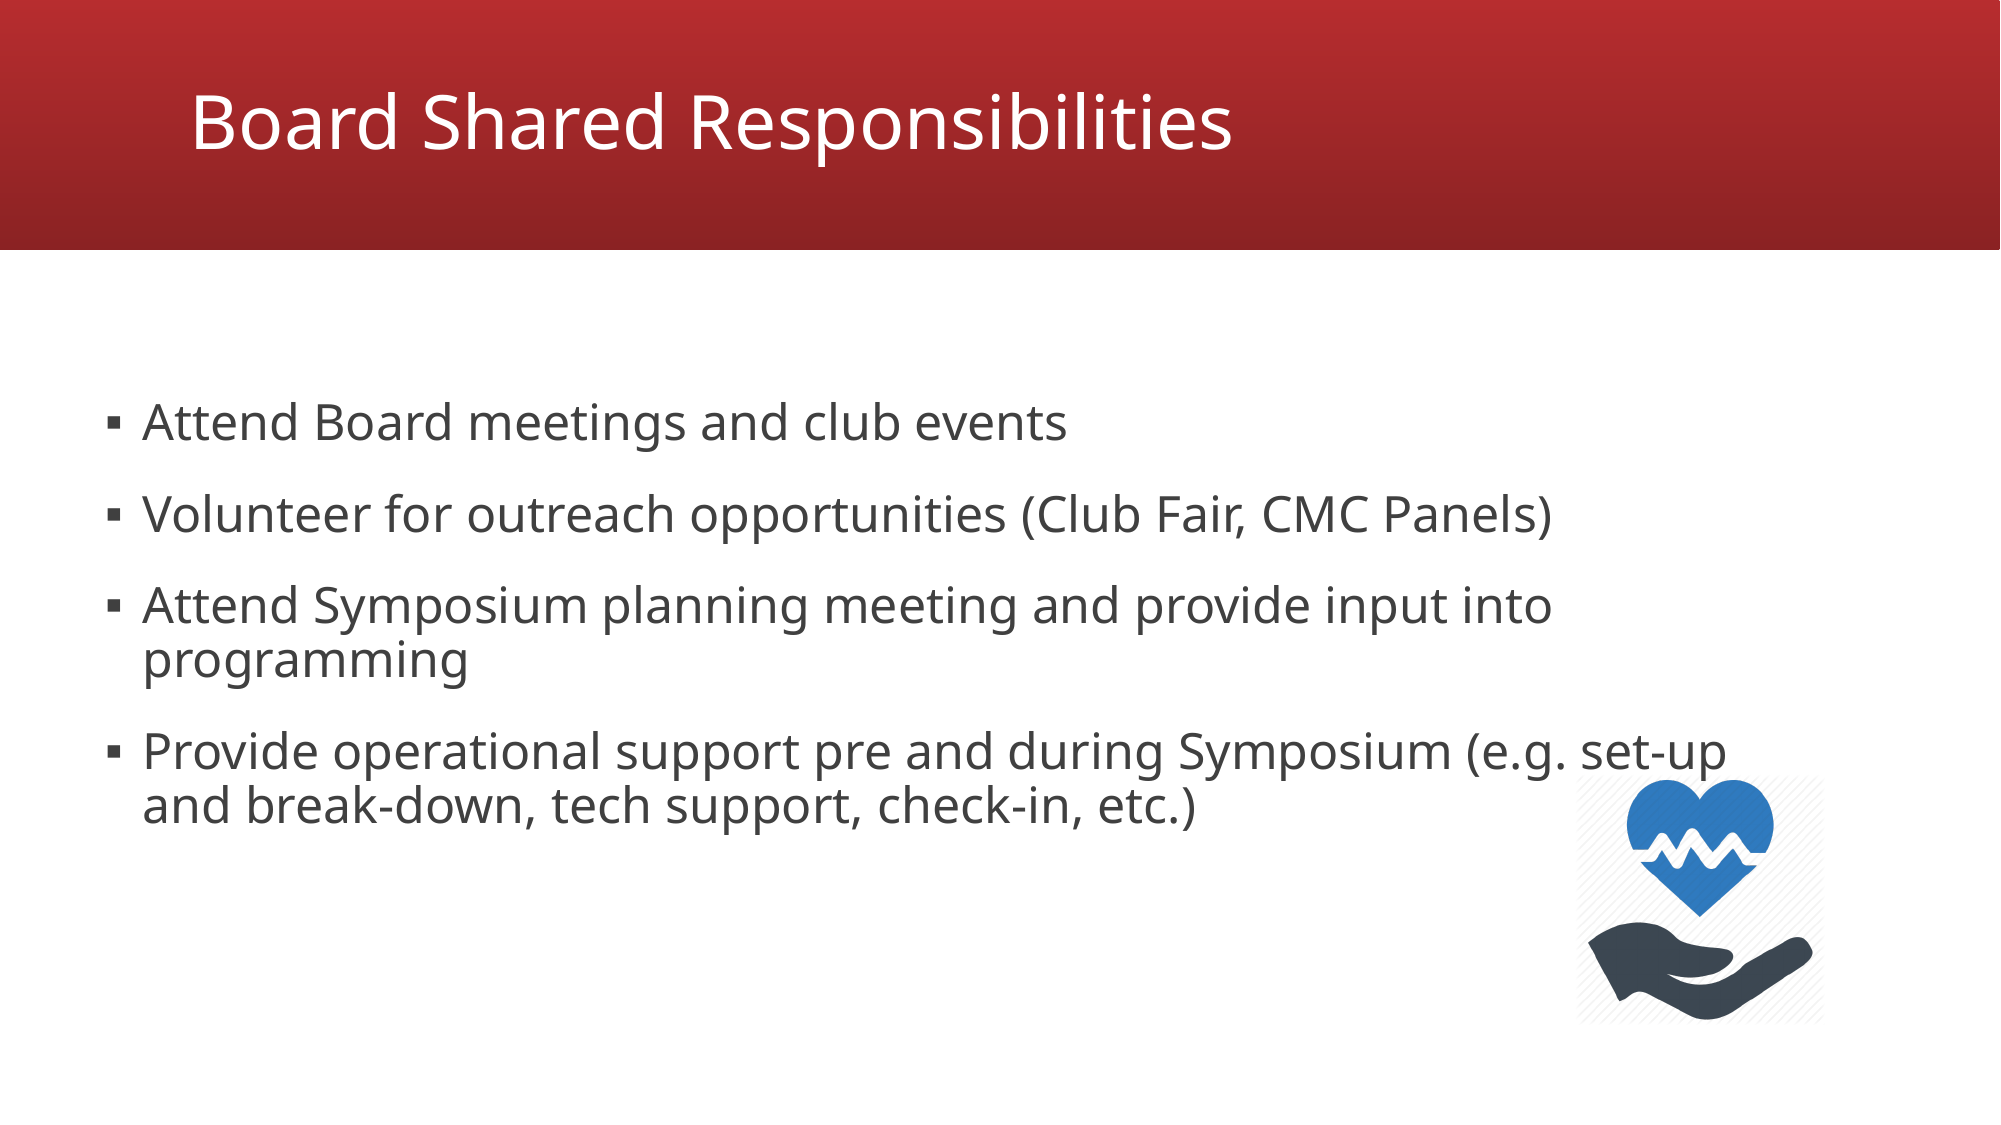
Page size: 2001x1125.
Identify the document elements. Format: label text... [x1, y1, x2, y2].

picture [1574, 774, 1825, 1025]
list Attend Board meetings and club events Volunteer for outreach opportunities (Club Fair, CMC Panels) Attend Symposium planning meeting and provide input into programming Provide operational support pre and during Symposium (e.g. set-up and break-down, tech support, check-in, etc.) [90, 389, 1840, 1103]
title Board Shared Responsibilities [174, 16, 1825, 234]
